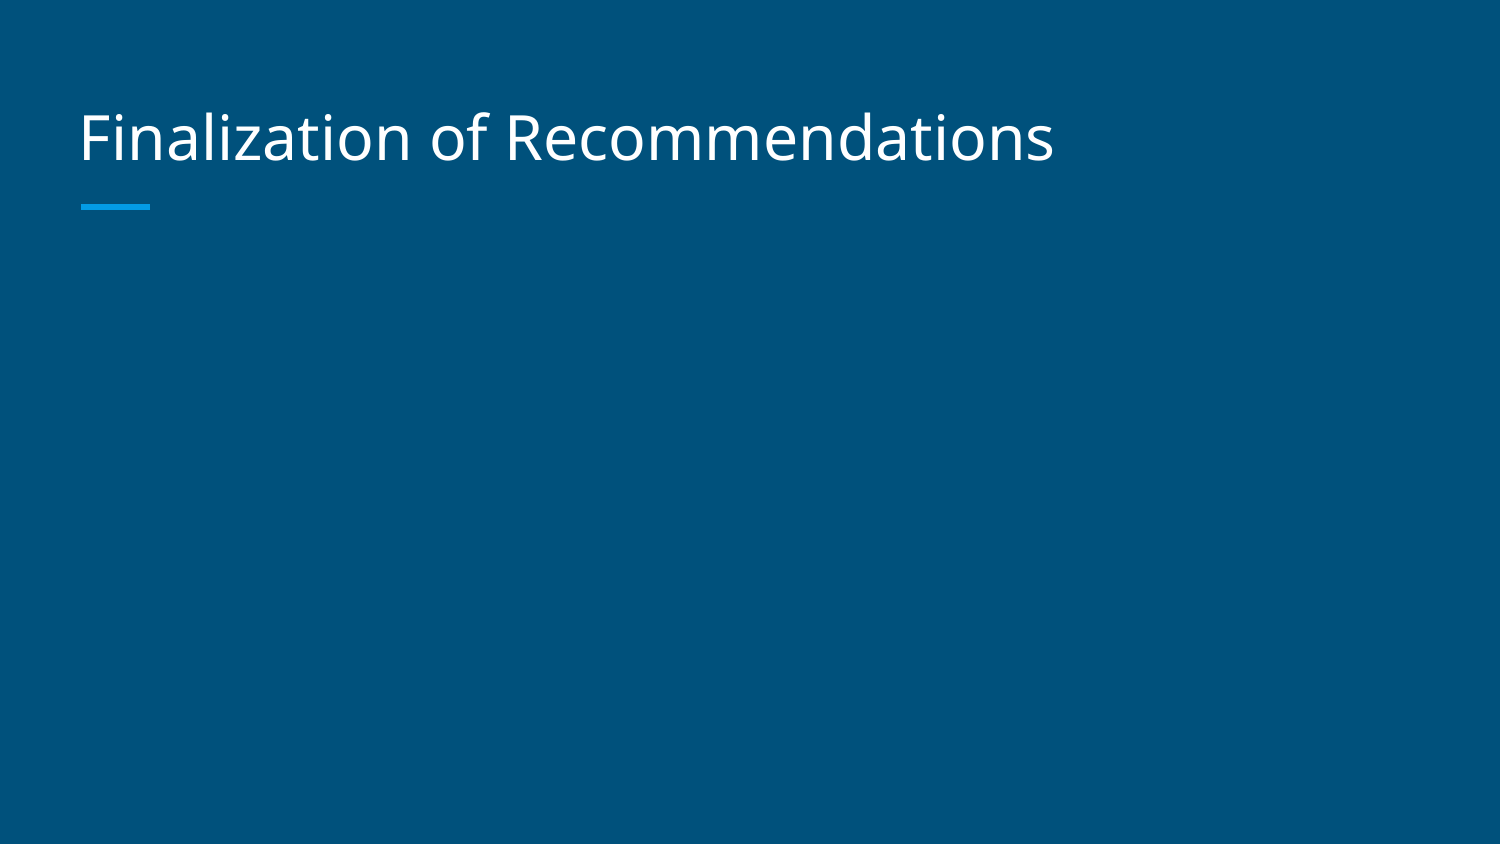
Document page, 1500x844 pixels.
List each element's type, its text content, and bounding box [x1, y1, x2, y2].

title Finalization of Recommendations [63, 75, 1437, 188]
